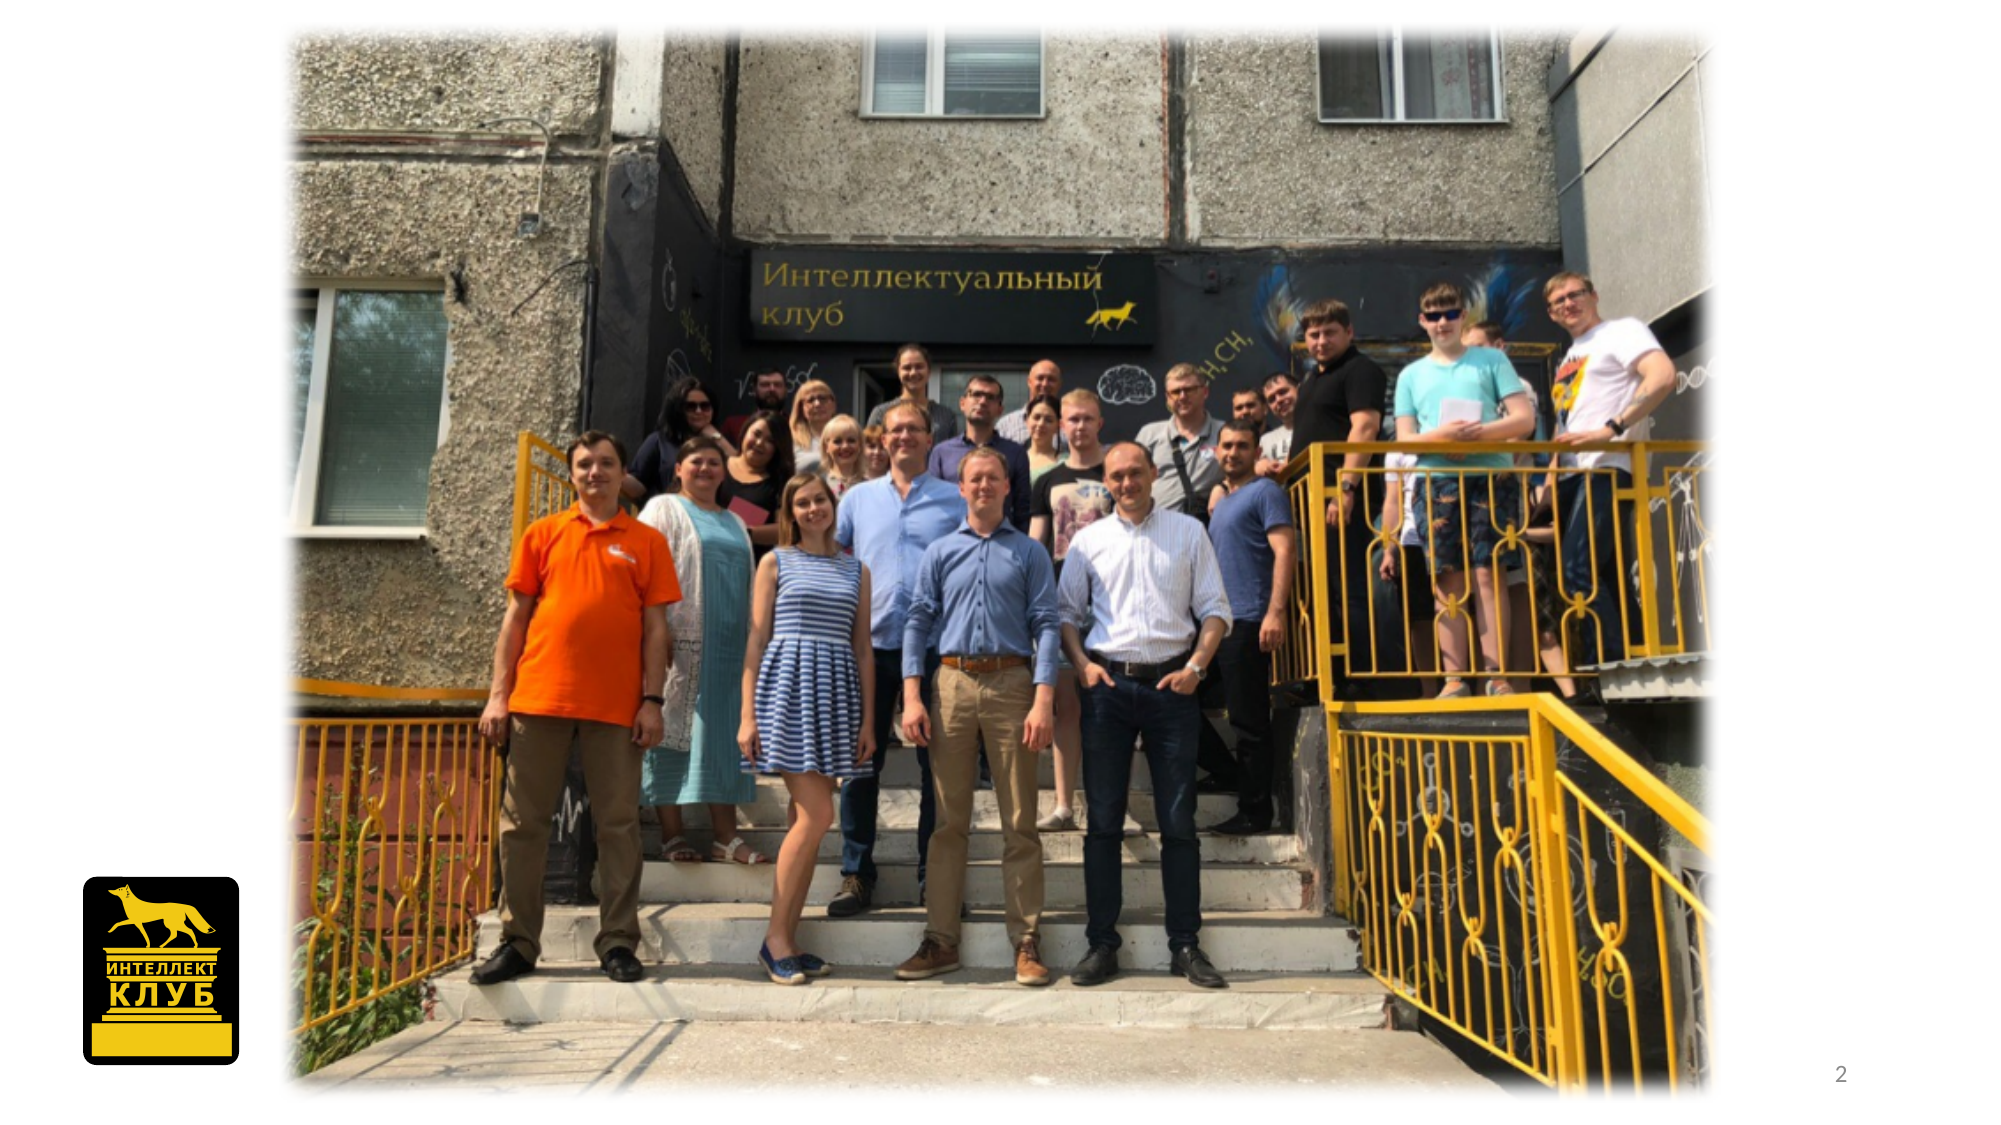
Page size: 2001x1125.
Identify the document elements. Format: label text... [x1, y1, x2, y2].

slide_number 2 [1721, 1042, 1863, 1103]
picture [83, 876, 240, 1066]
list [279, 22, 1721, 1103]
